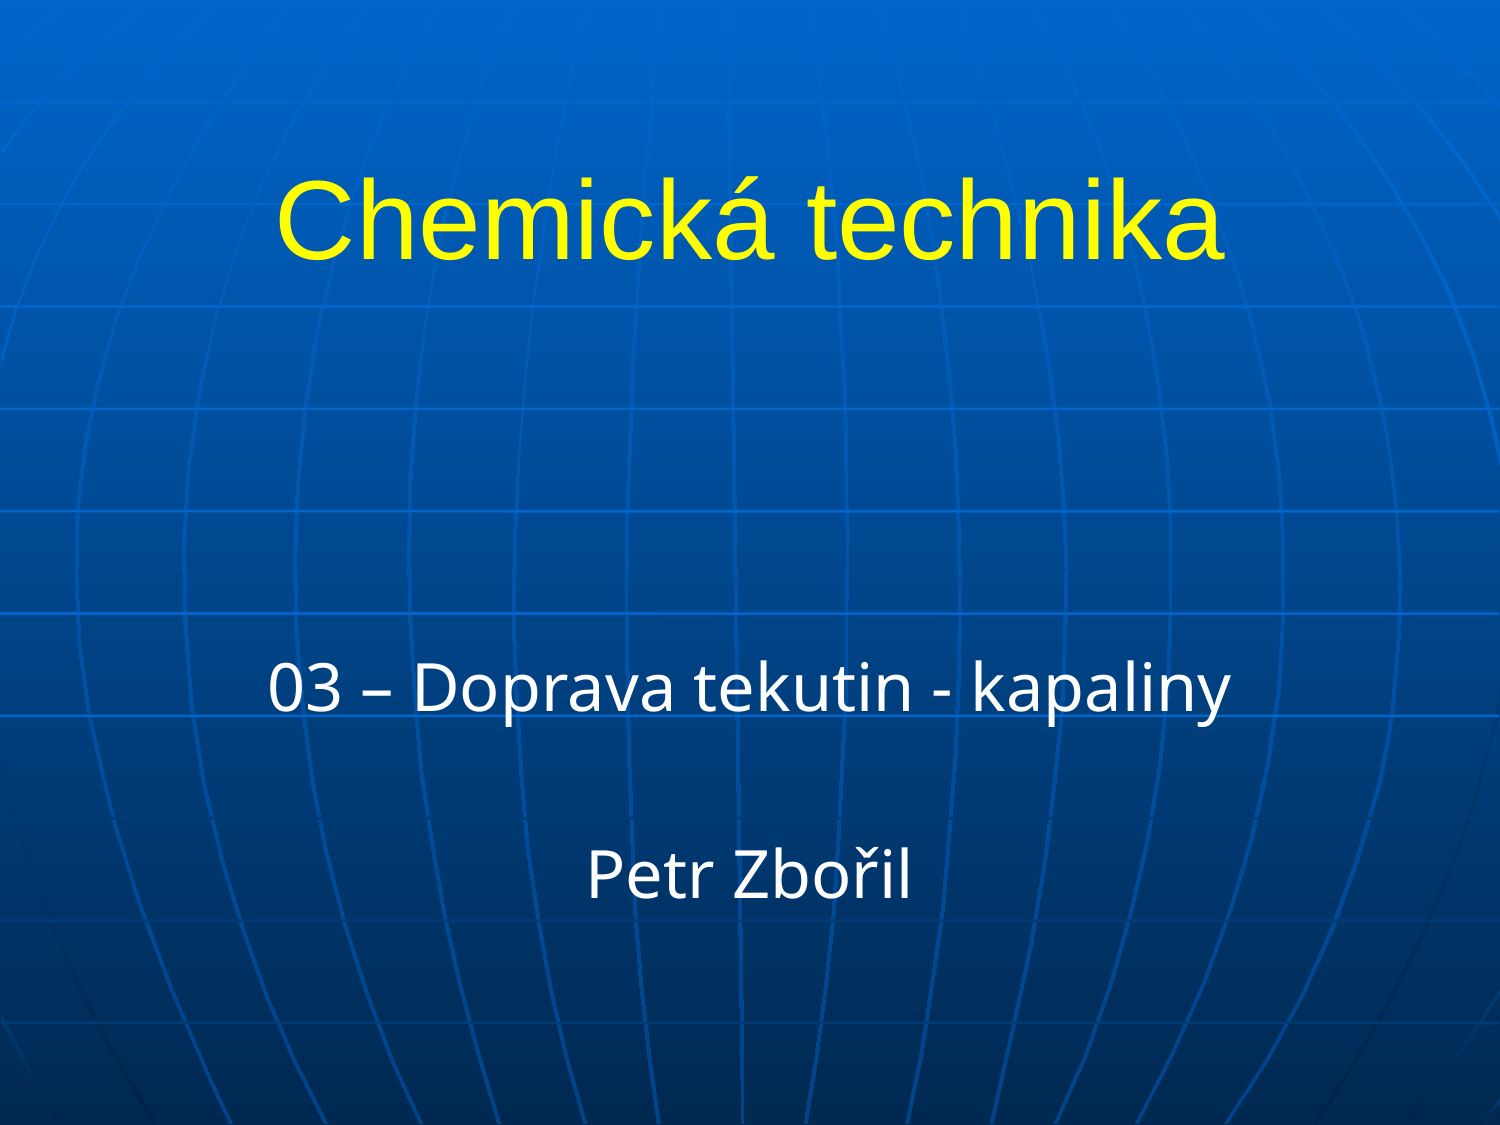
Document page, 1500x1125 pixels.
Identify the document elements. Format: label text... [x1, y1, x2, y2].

title Chemická technika [112, 101, 1388, 290]
subtitle 03 – Doprava tekutin - kapaliny Petr Zbořil [225, 637, 1275, 925]
